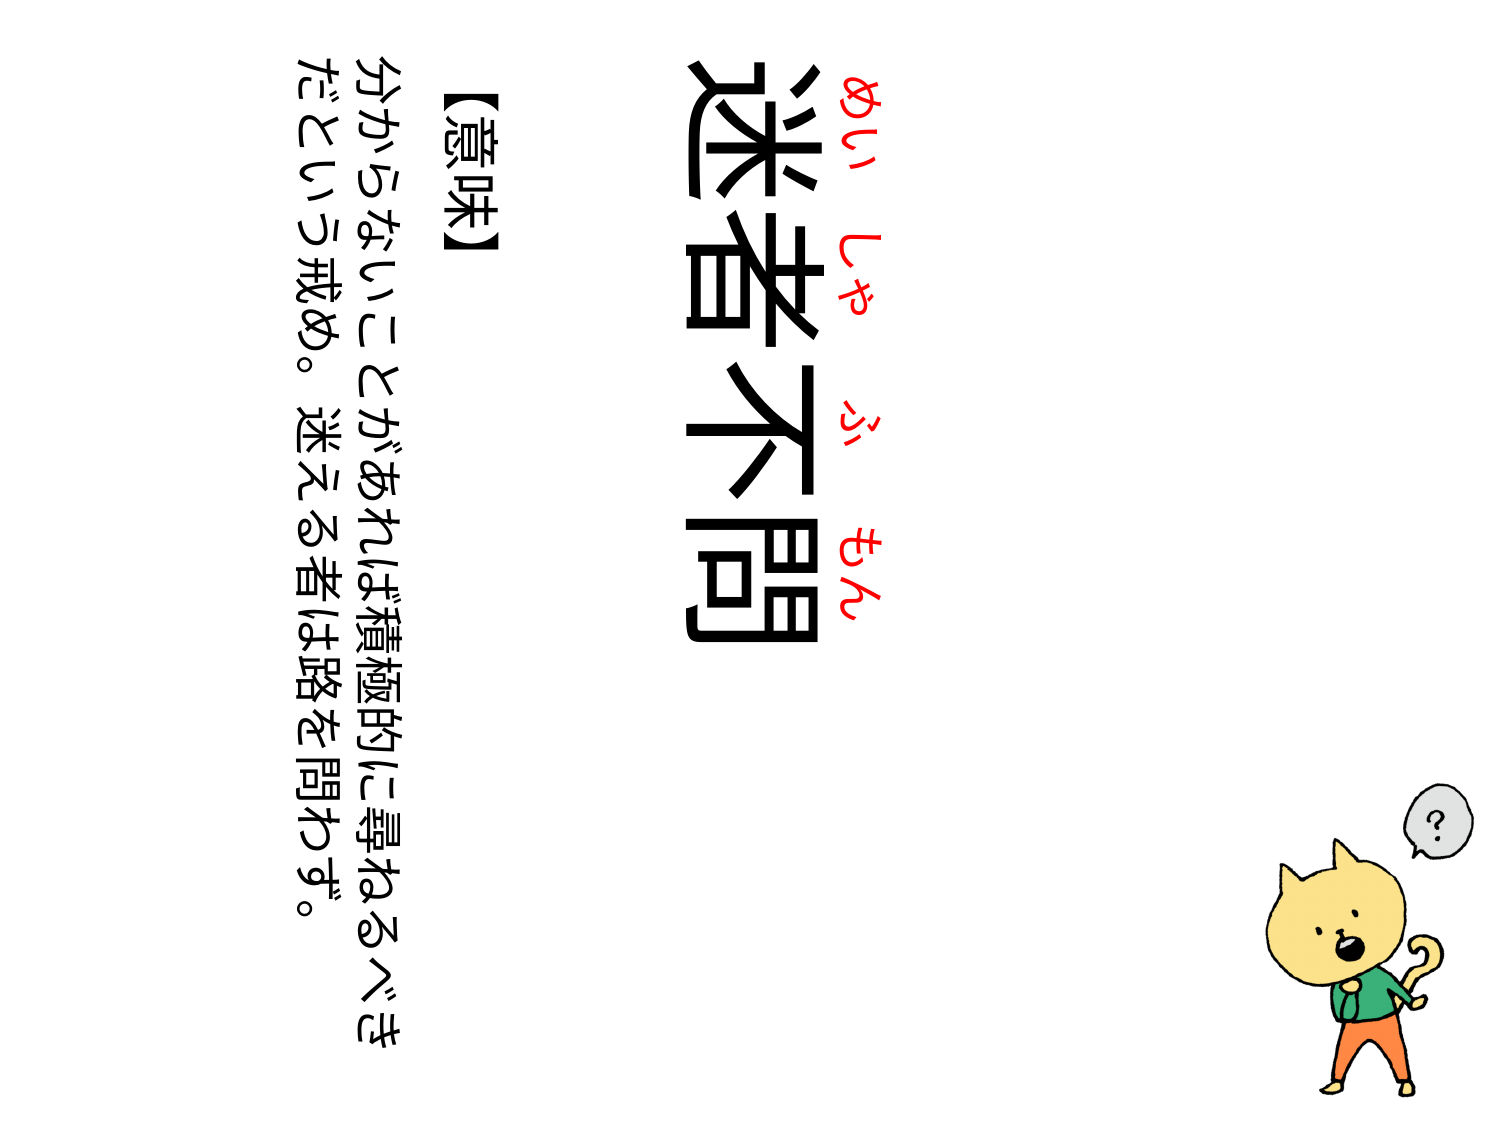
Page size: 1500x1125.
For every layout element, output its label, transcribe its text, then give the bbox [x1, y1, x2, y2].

text_box 迷者不問 [643, 40, 857, 1104]
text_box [808, 34, 900, 663]
picture [1205, 776, 1500, 1104]
text_box 【意味】 [427, 40, 519, 1125]
text_box 分からないことがあれば積極的に尋ねるべき だという戒め。迷える者は路を問わず。 [0, 40, 419, 1125]
